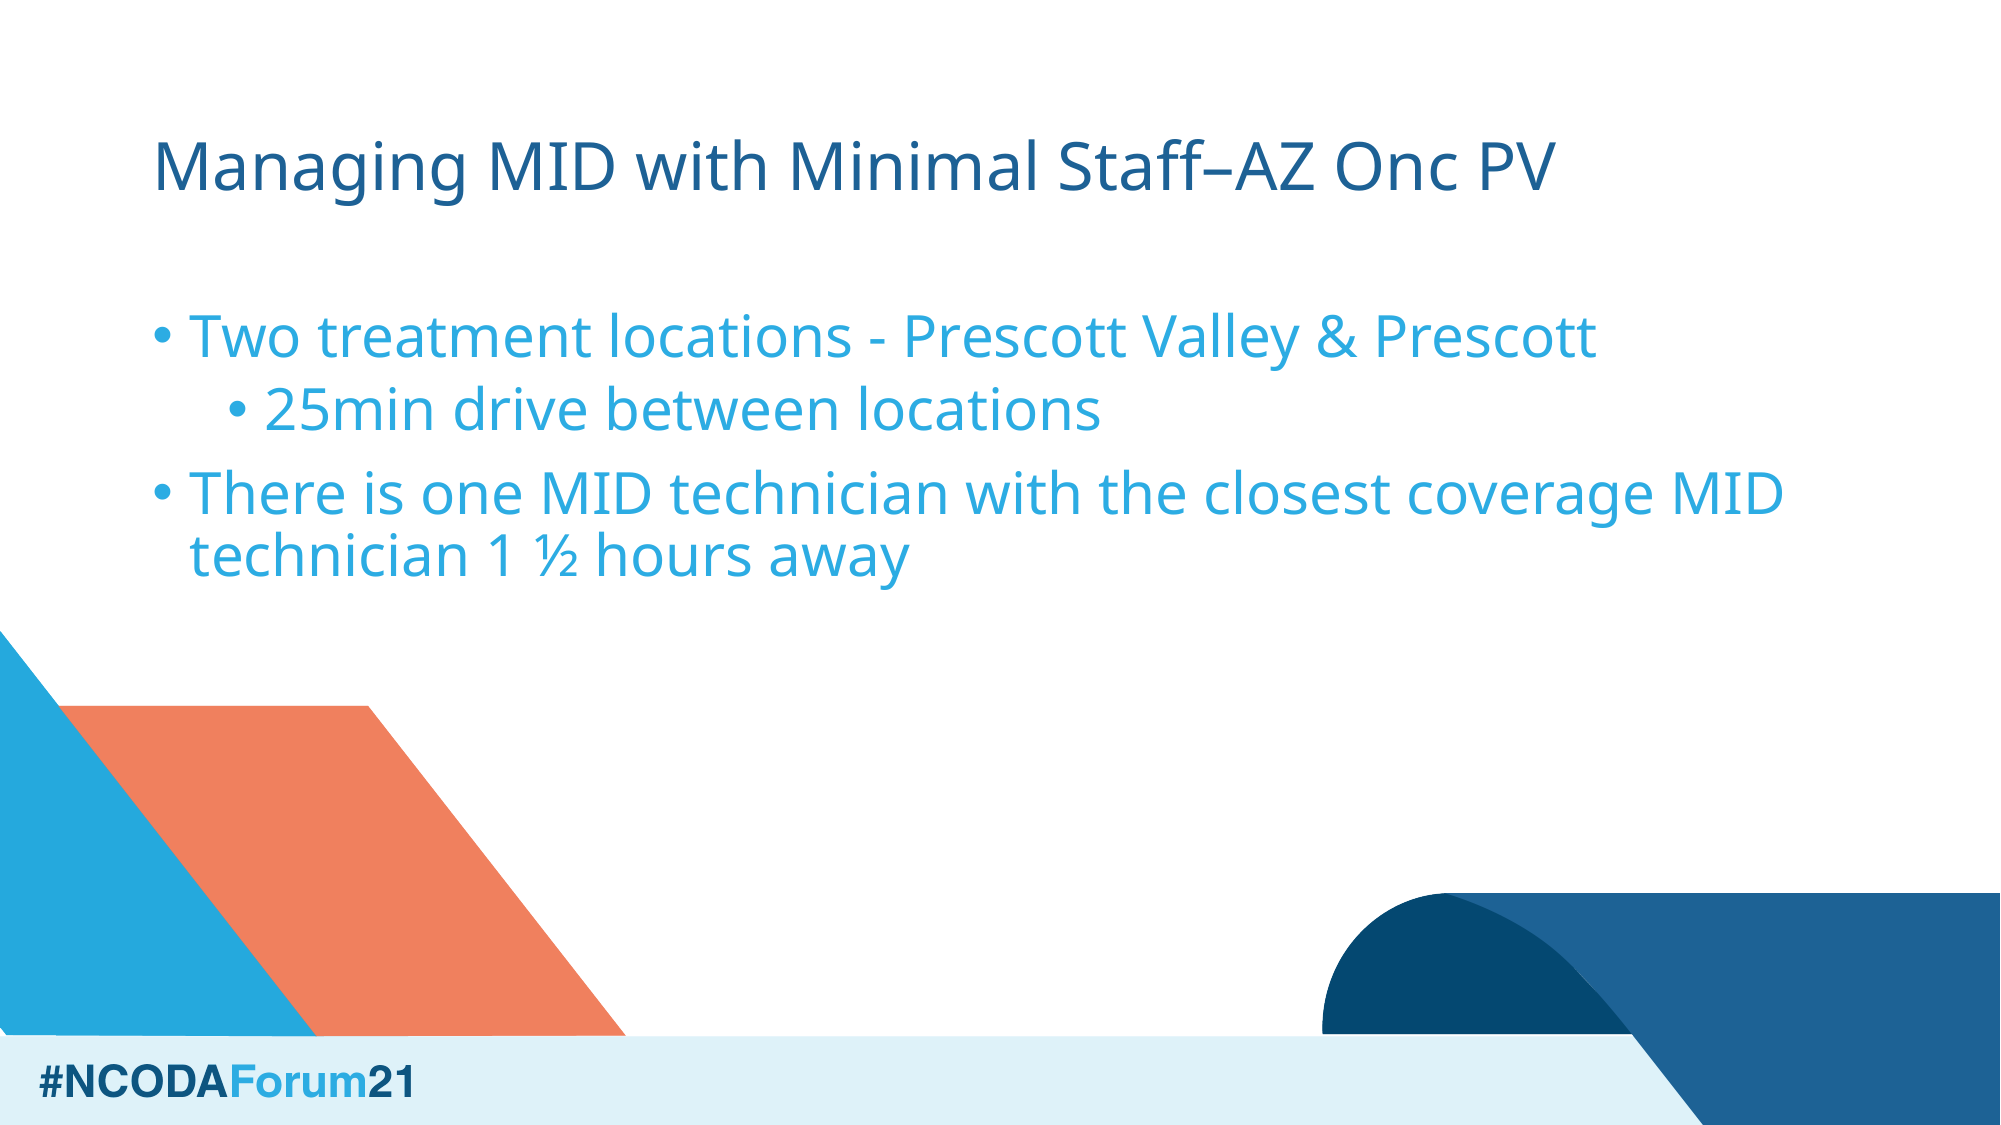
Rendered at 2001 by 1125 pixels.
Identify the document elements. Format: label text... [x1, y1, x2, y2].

picture [0, 0, 2000, 1125]
list Two treatment locations - Prescott Valley & Prescott 25min drive between locations There is one MID technician with the closest coverage MID technician 1 ½ hours away [137, 299, 1863, 1014]
title Managing MID with Minimal Staff–AZ Onc PV [137, 59, 1863, 278]
